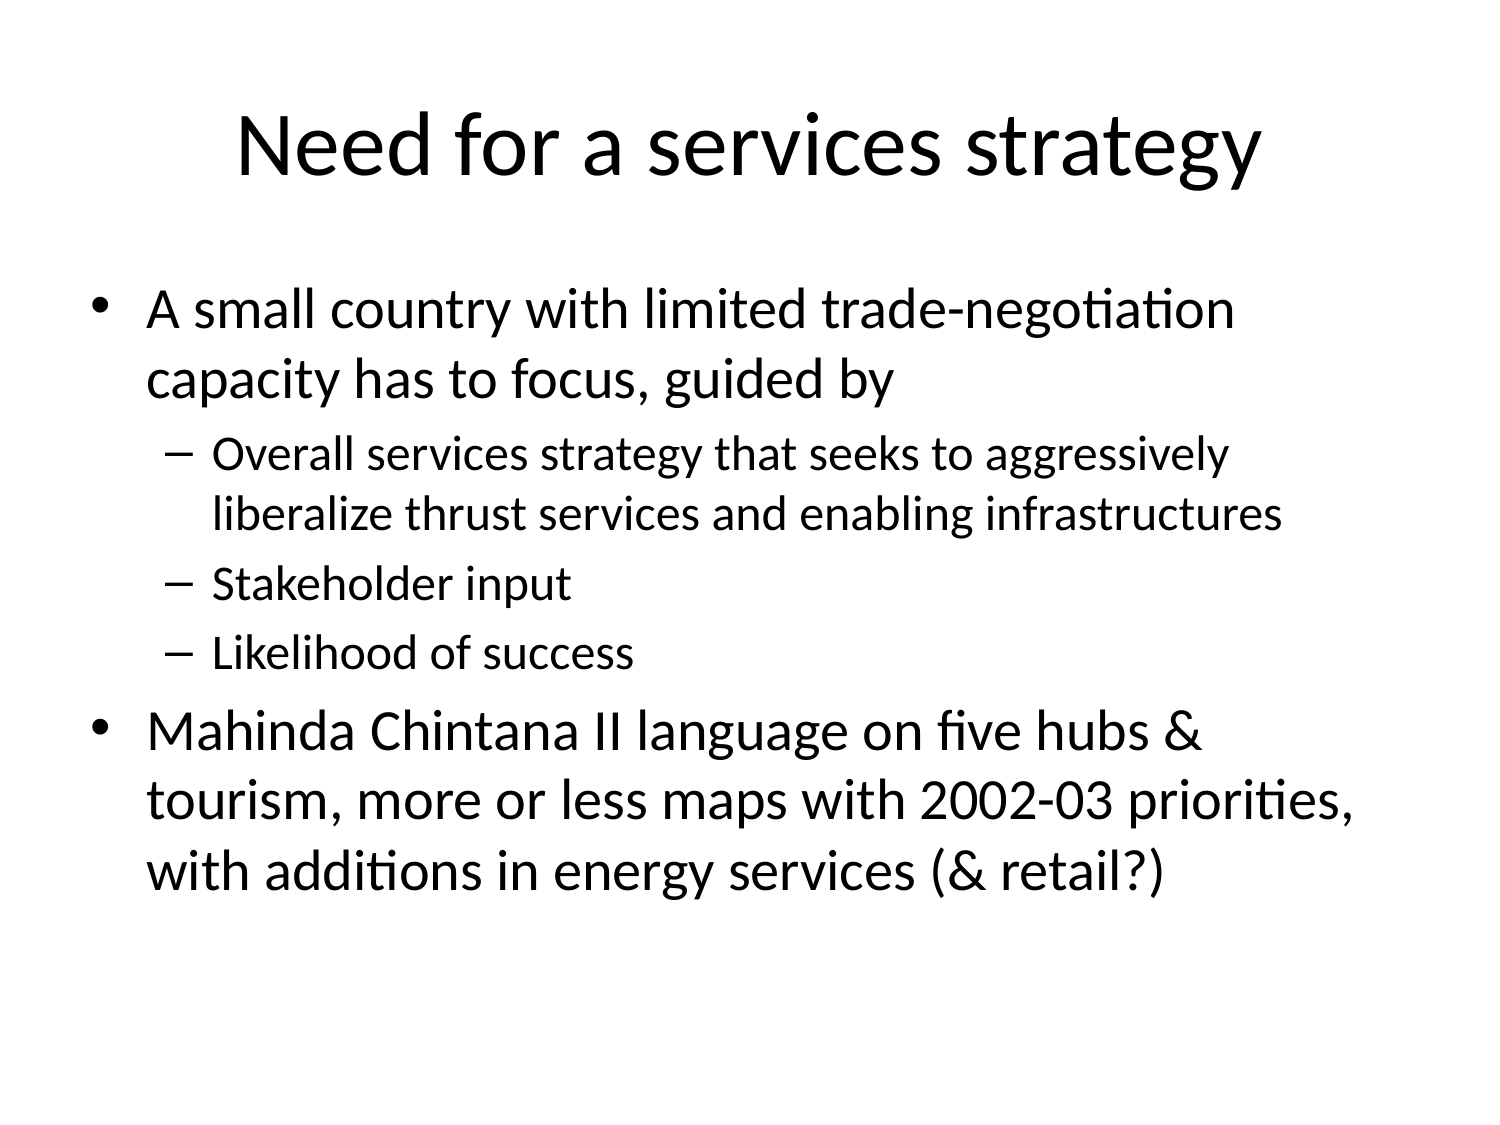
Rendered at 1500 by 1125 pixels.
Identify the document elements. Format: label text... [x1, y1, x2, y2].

list A small country with limited trade-negotiation capacity has to focus, guided by Overall services strategy that seeks to aggressively liberalize thrust services and enabling infrastructures Stakeholder input Likelihood of success Mahinda Chintana II language on five hubs & tourism, more or less maps with 2002-03 priorities, with additions in energy services (& retail?) [74, 262, 1426, 1006]
title Need for a services strategy [74, 44, 1426, 233]
